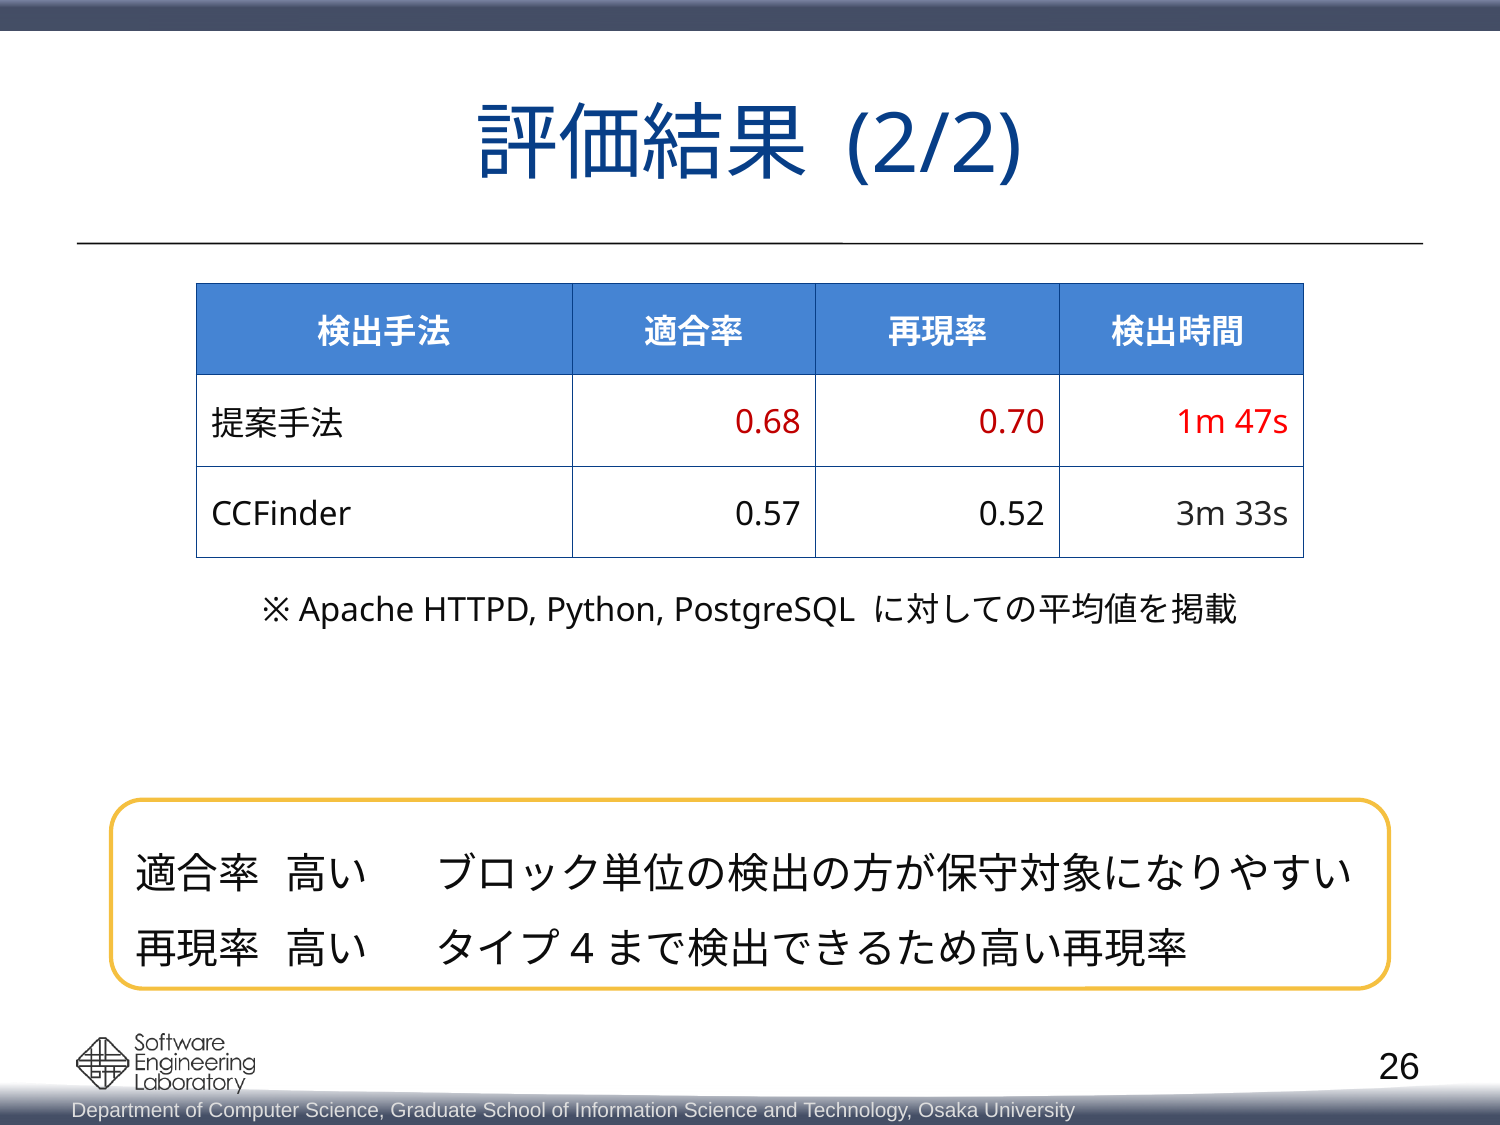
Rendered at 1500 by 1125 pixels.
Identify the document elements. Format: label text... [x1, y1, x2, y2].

table_cell 3m 33s [1060, 467, 1303, 557]
table_cell 1m 47s [1060, 375, 1303, 466]
table_header 検出時間 [1060, 284, 1303, 374]
picture [0, 1033, 1500, 1125]
table_header 検出手法 [197, 284, 572, 374]
table_cell 0.57 [573, 467, 815, 557]
table_cell 0.70 [816, 375, 1059, 466]
table_header 再現率 [816, 284, 1059, 374]
table_cell 0.68 [573, 375, 815, 466]
table_cell CCFinder [197, 467, 572, 557]
table_header 適合率 [573, 284, 815, 374]
table_cell 提案手法 [197, 375, 572, 466]
slide_number 26 [1246, 1034, 1436, 1083]
table_cell 0.52 [816, 467, 1059, 557]
picture [0, 0, 1500, 31]
text_box 適合率 高い ブロック単位の検出の方が保守対象になりやすい 再現率 高い タイプ4まで検出できるため高い再現率 [108, 797, 1392, 991]
text_box ※ Apache HTTPD, Python, PostgreSQL に対しての平均値を掲載 [202, 580, 1297, 636]
title 評価結果 (2/2) [74, 44, 1424, 233]
